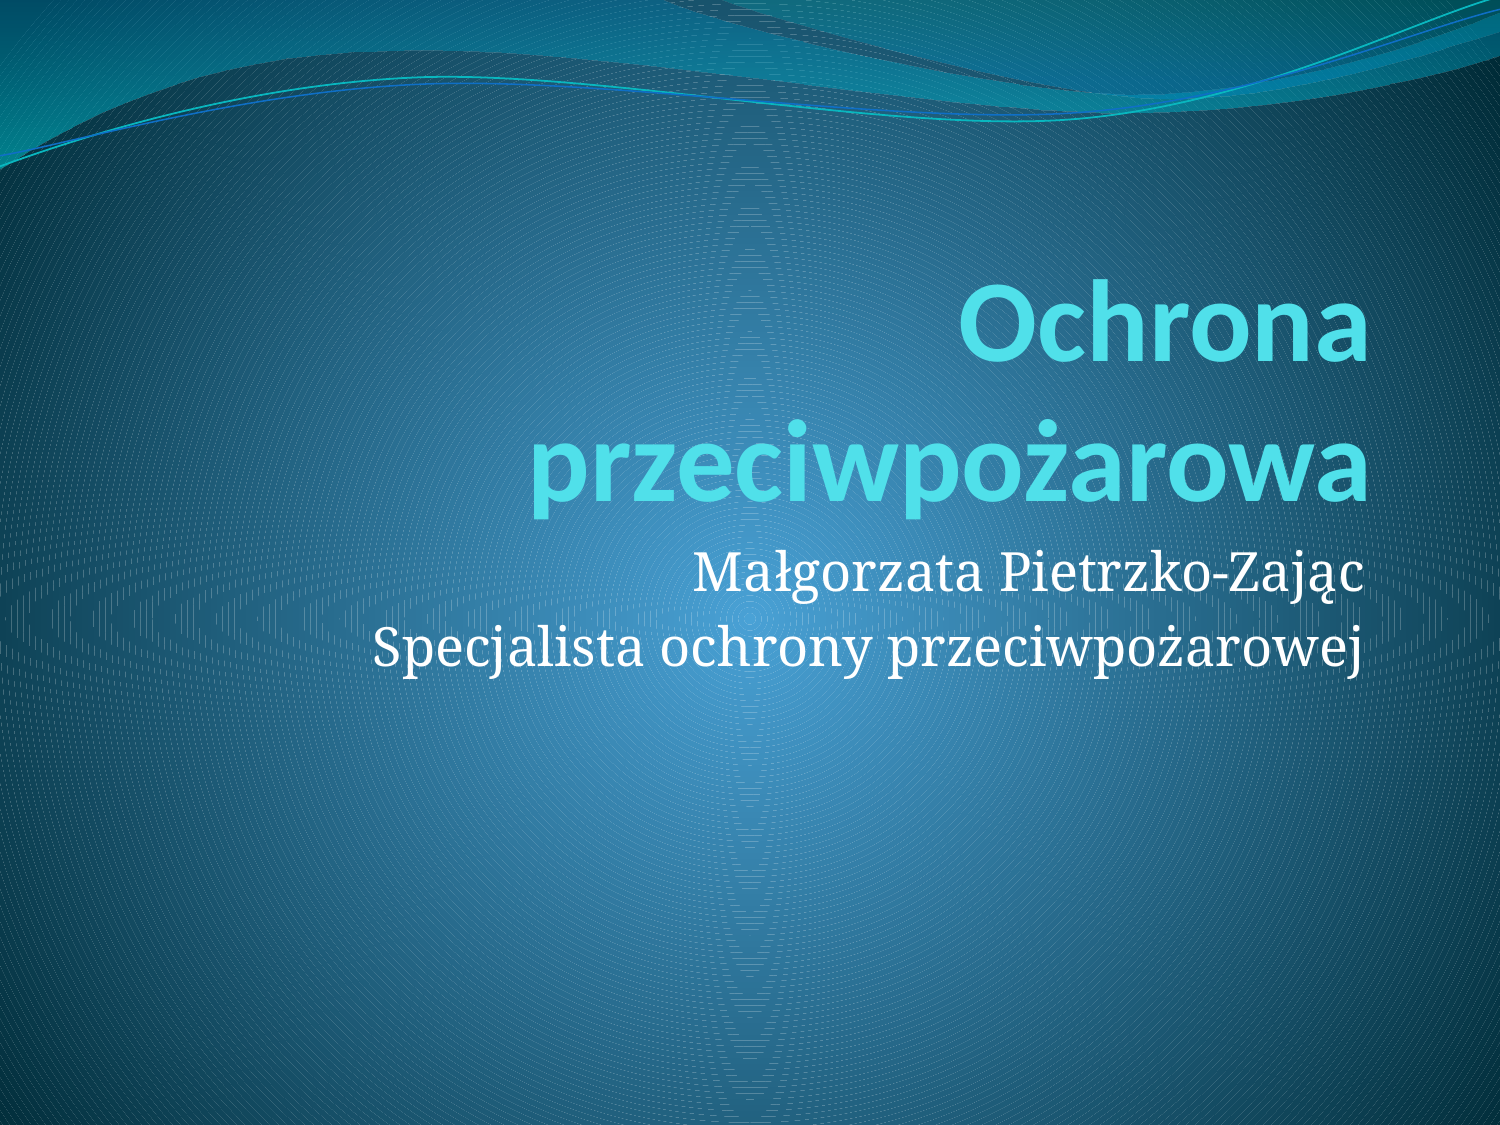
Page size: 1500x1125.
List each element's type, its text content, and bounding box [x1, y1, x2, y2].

subtitle Małgorzata Pietrzko-Zając Specjalista ochrony przeciwpożarowej [87, 529, 1376, 818]
title Ochrona przeciwpożarowa [87, 224, 1376, 525]
